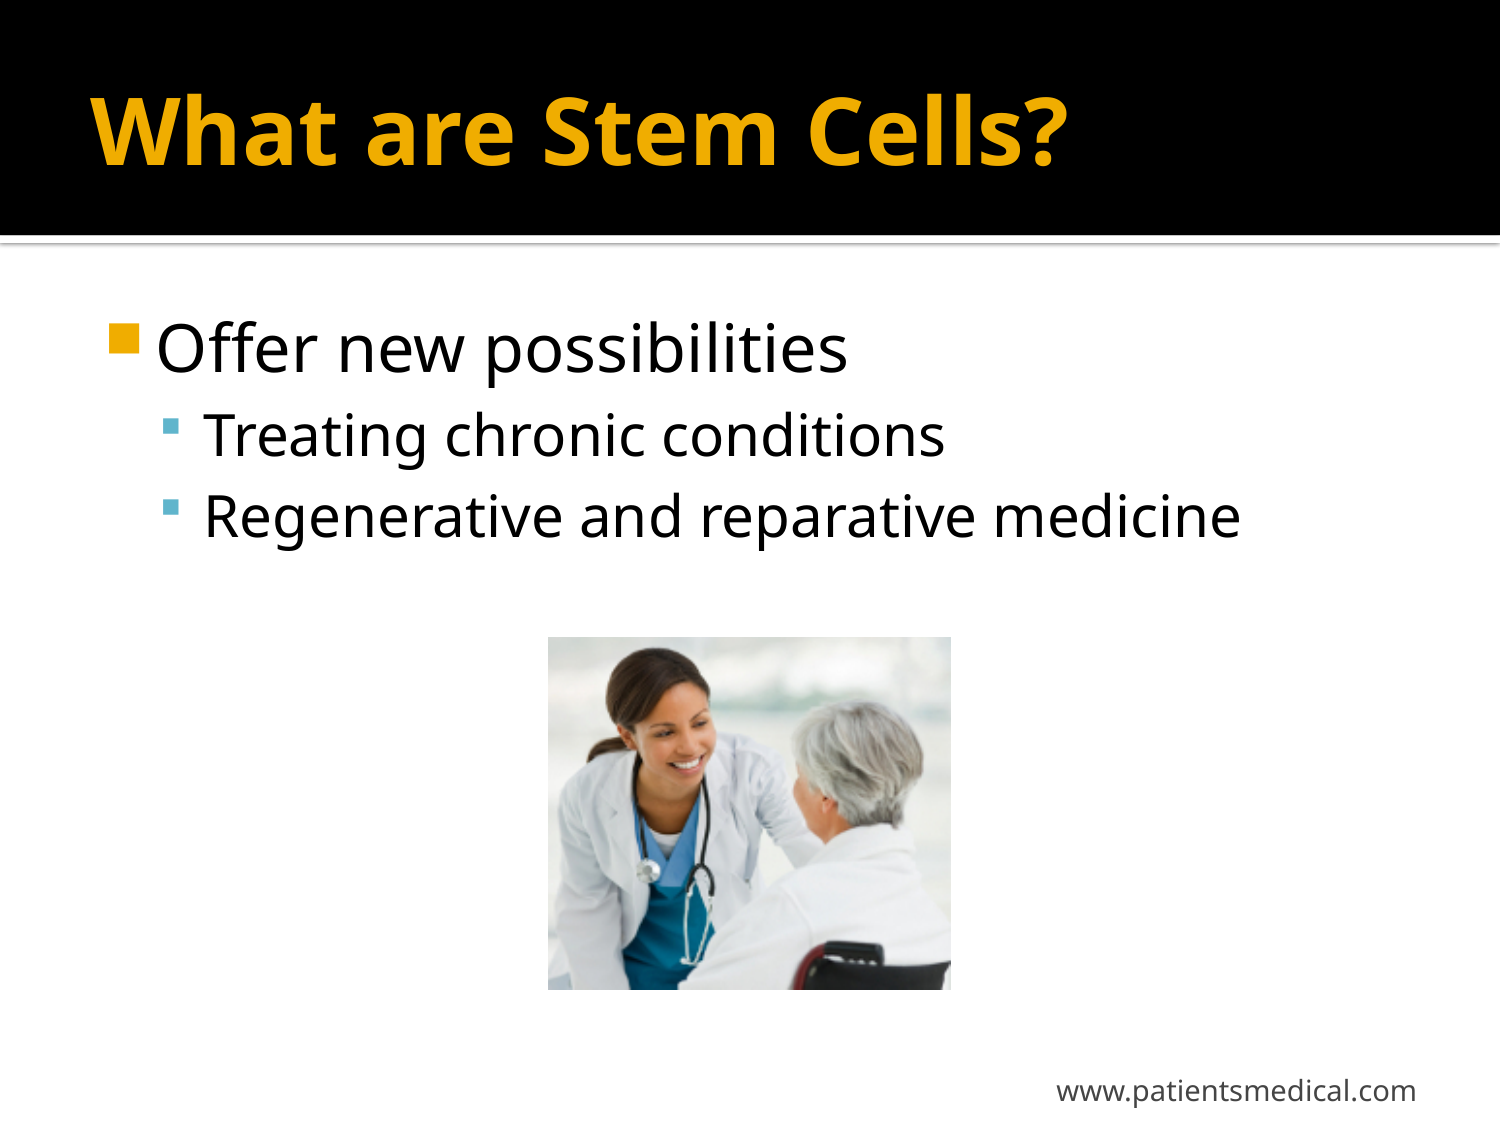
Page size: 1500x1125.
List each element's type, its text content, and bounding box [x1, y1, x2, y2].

footer www.patientsmedical.com [433, 1062, 1425, 1108]
title What are Stem Cells? [75, 25, 1425, 231]
picture [548, 637, 951, 990]
list Offer new possibilities Treating chronic conditions Regenerative and reparative medicine [74, 290, 1426, 1051]
